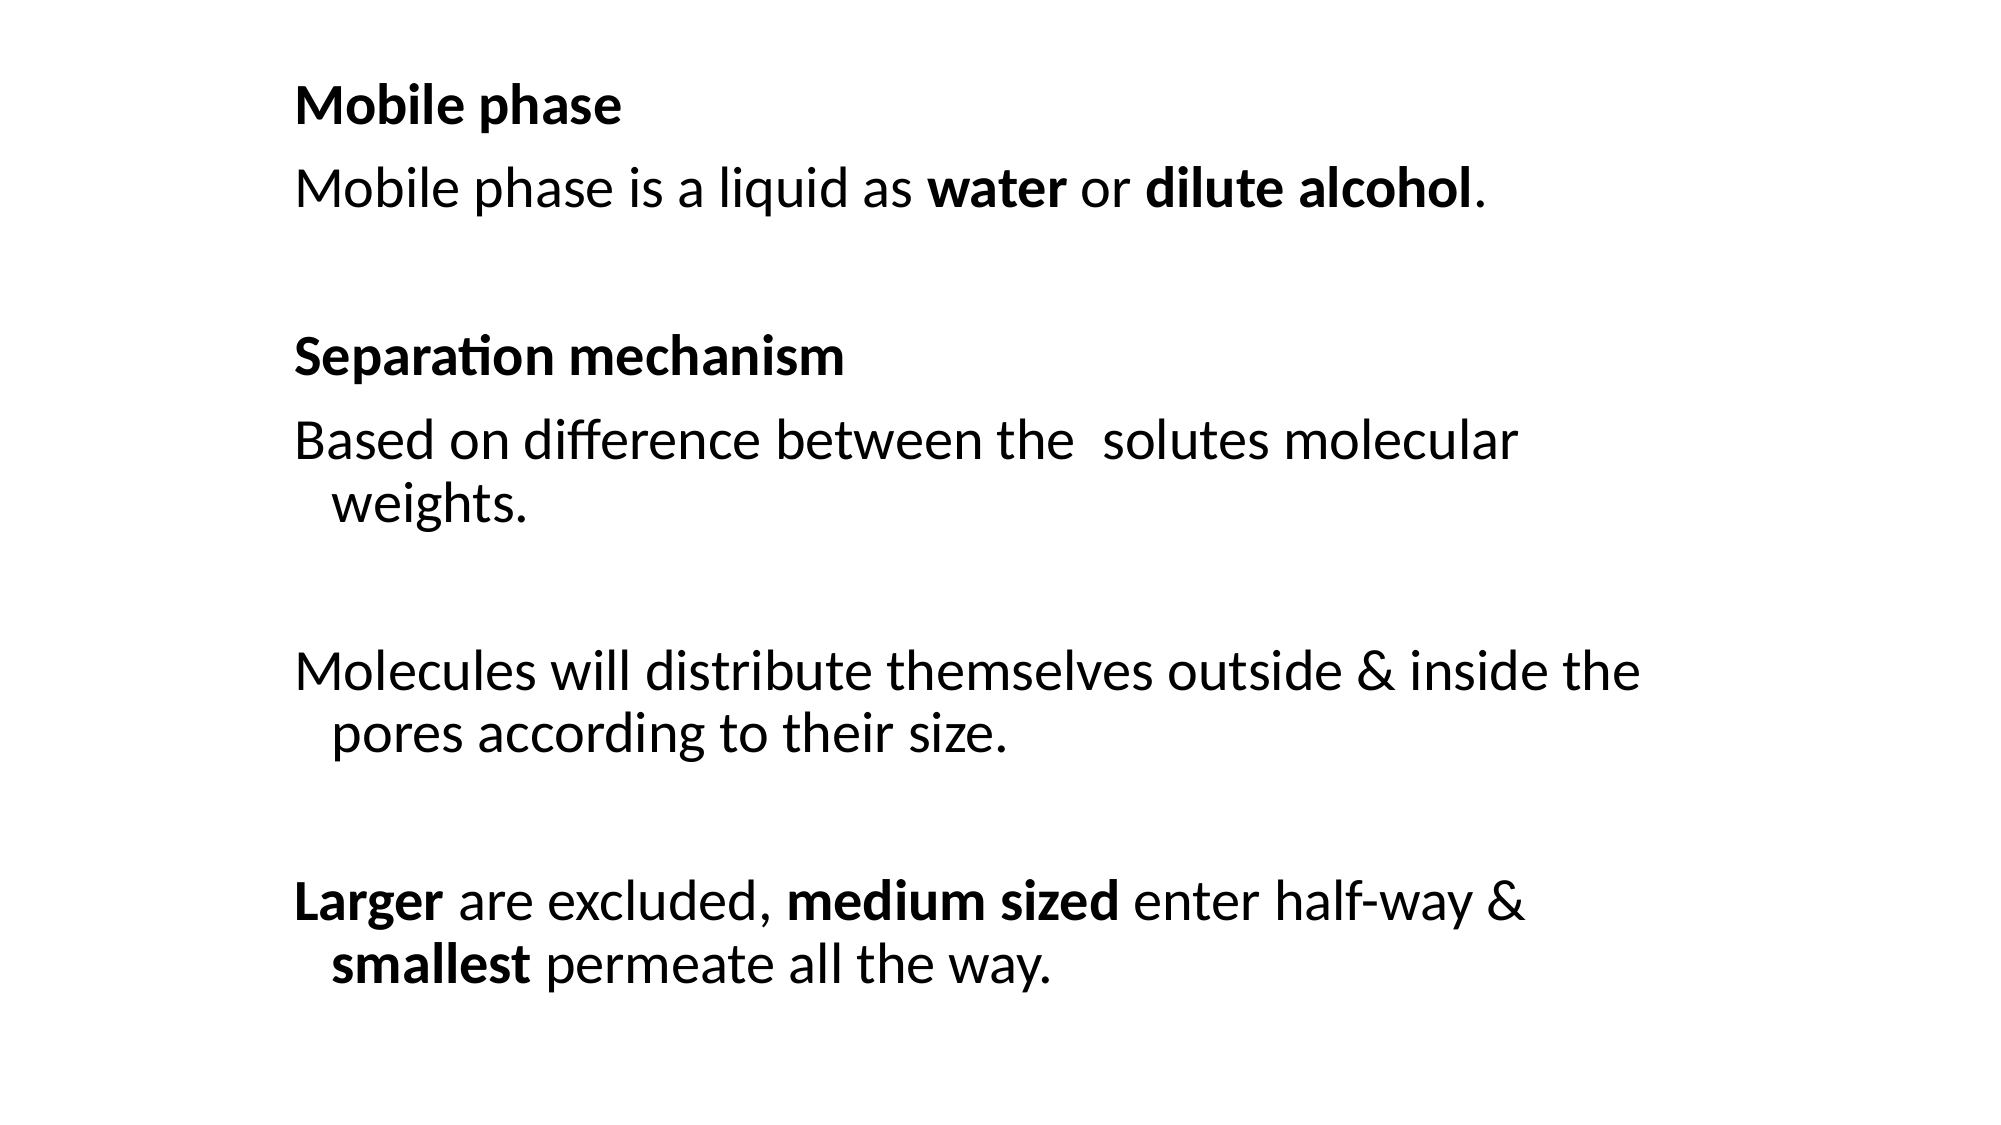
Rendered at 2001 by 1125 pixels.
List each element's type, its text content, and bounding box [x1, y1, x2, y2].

list Mobile phase Mobile phase is a liquid as water or dilute alcohol. Separation mechanism Based on difference between the solutes molecular weights. Molecules will distribute themselves outside & inside the pores according to their size. Larger are excluded, medium sized enter half-way & smallest permeate all the way. [279, 66, 1675, 1083]
